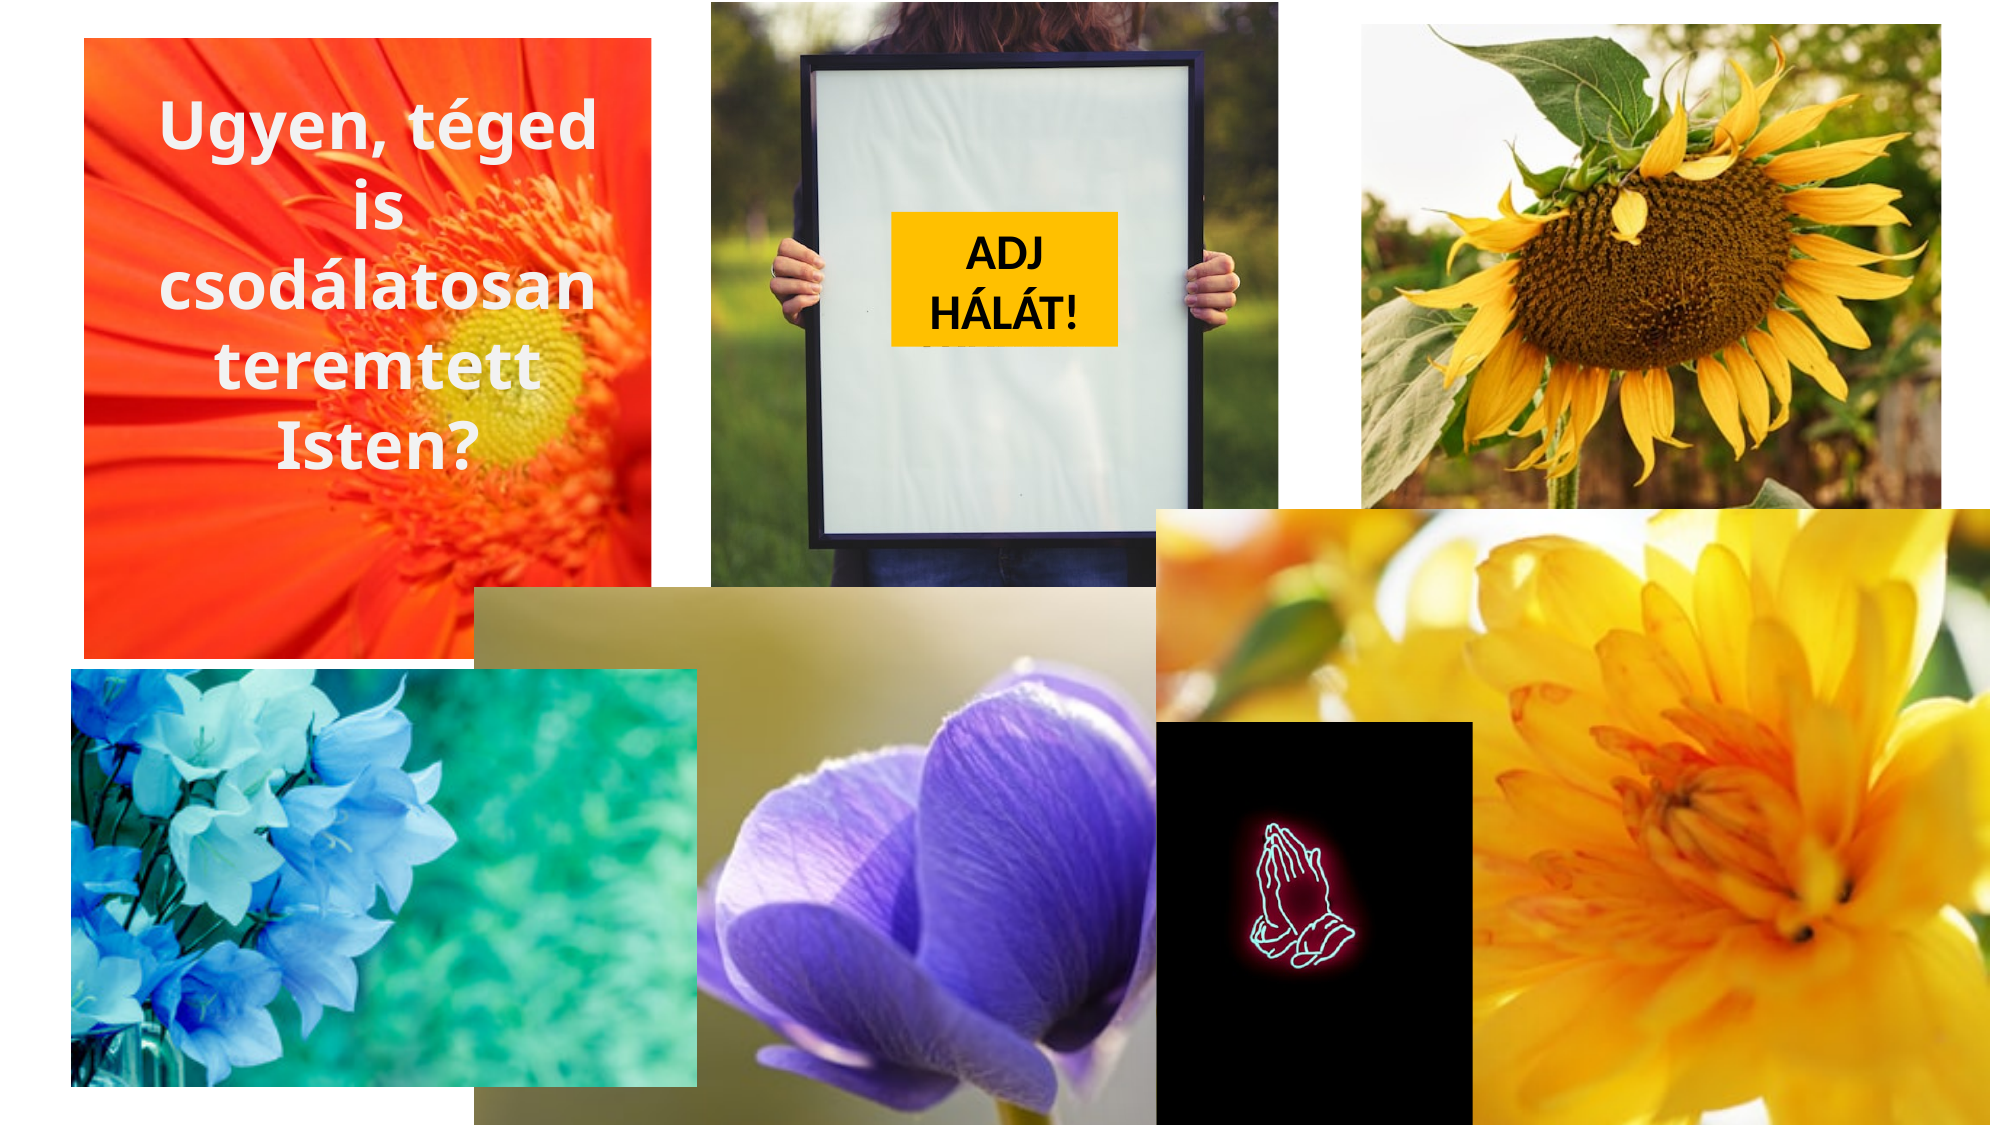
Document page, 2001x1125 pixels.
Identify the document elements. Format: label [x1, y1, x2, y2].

picture [70, 23, 1991, 1125]
list [710, 2, 1279, 586]
picture [108, 846, 118, 854]
picture [116, 669, 131, 675]
